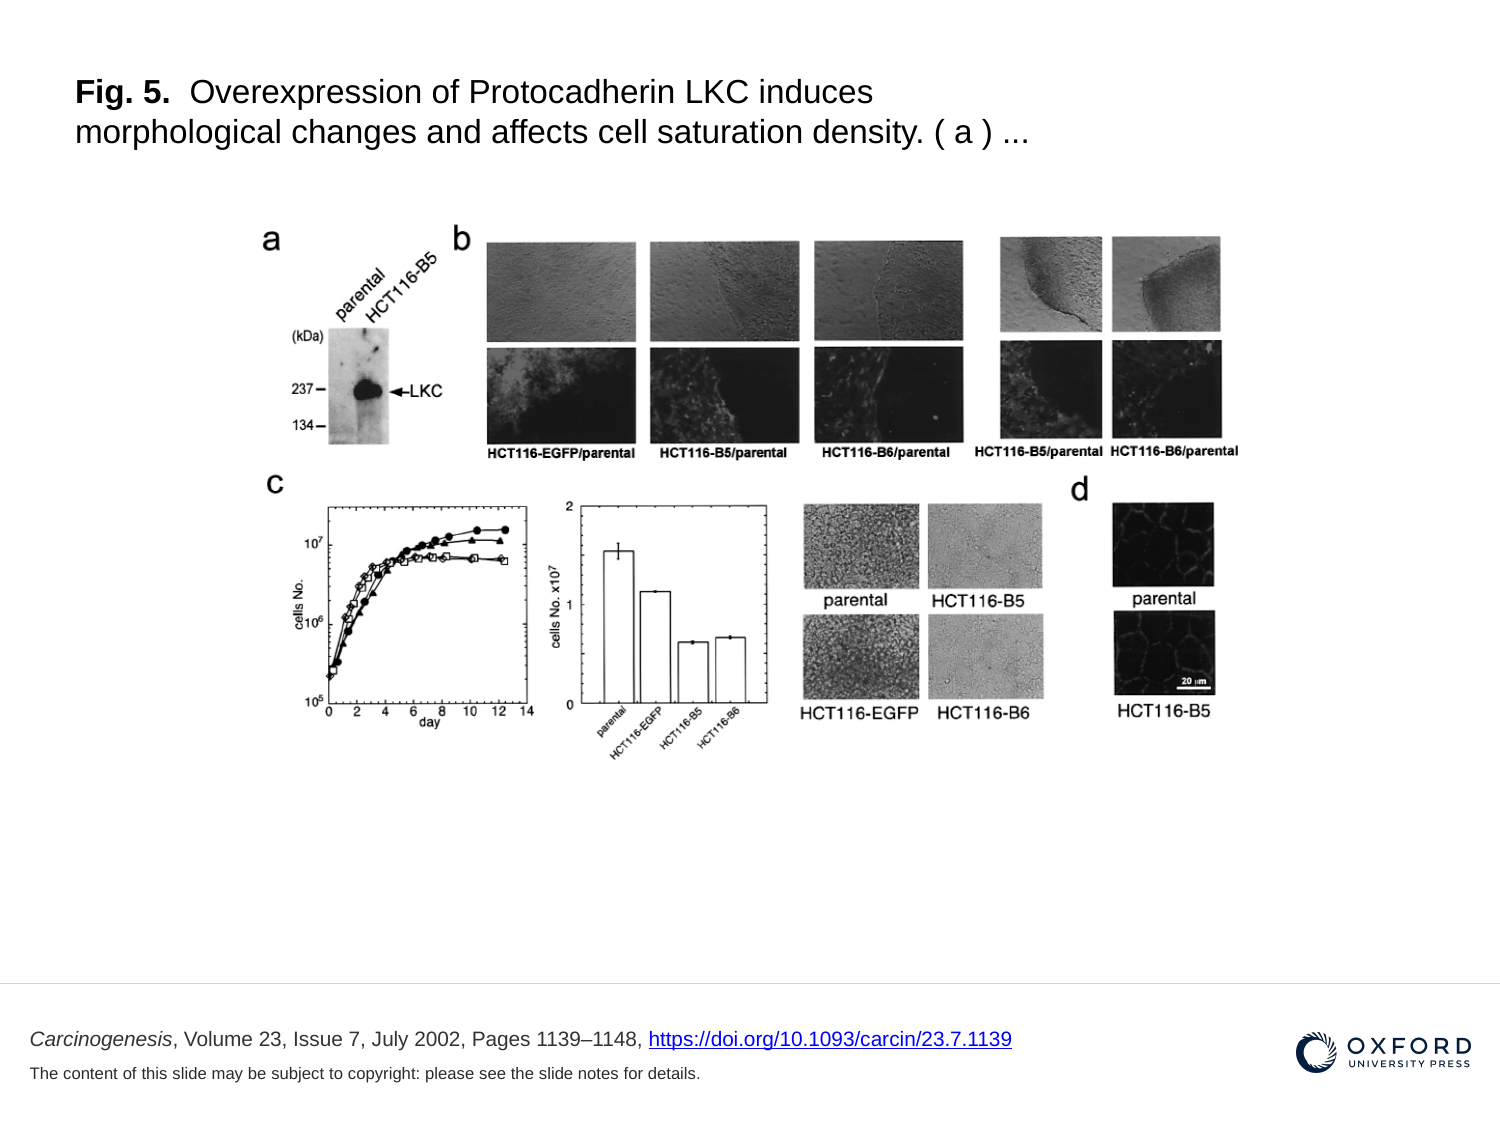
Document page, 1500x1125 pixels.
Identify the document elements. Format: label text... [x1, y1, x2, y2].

picture [1296, 1032, 1471, 1073]
footer Carcinogenesis, Volume 23, Issue 7, July 2002, Pages 1139–1148, https://doi.org/10.1093/carcin/23.7.1139 The content of this slide may be subject to copyright: please see the slide notes for details. [0, 983, 1260, 1125]
title Fig. 5. Overexpression of Protocadherin LKC induces morphological changes and affects cell saturation density. ( a ) ... [75, 69, 1078, 171]
picture [262, 224, 1238, 760]
